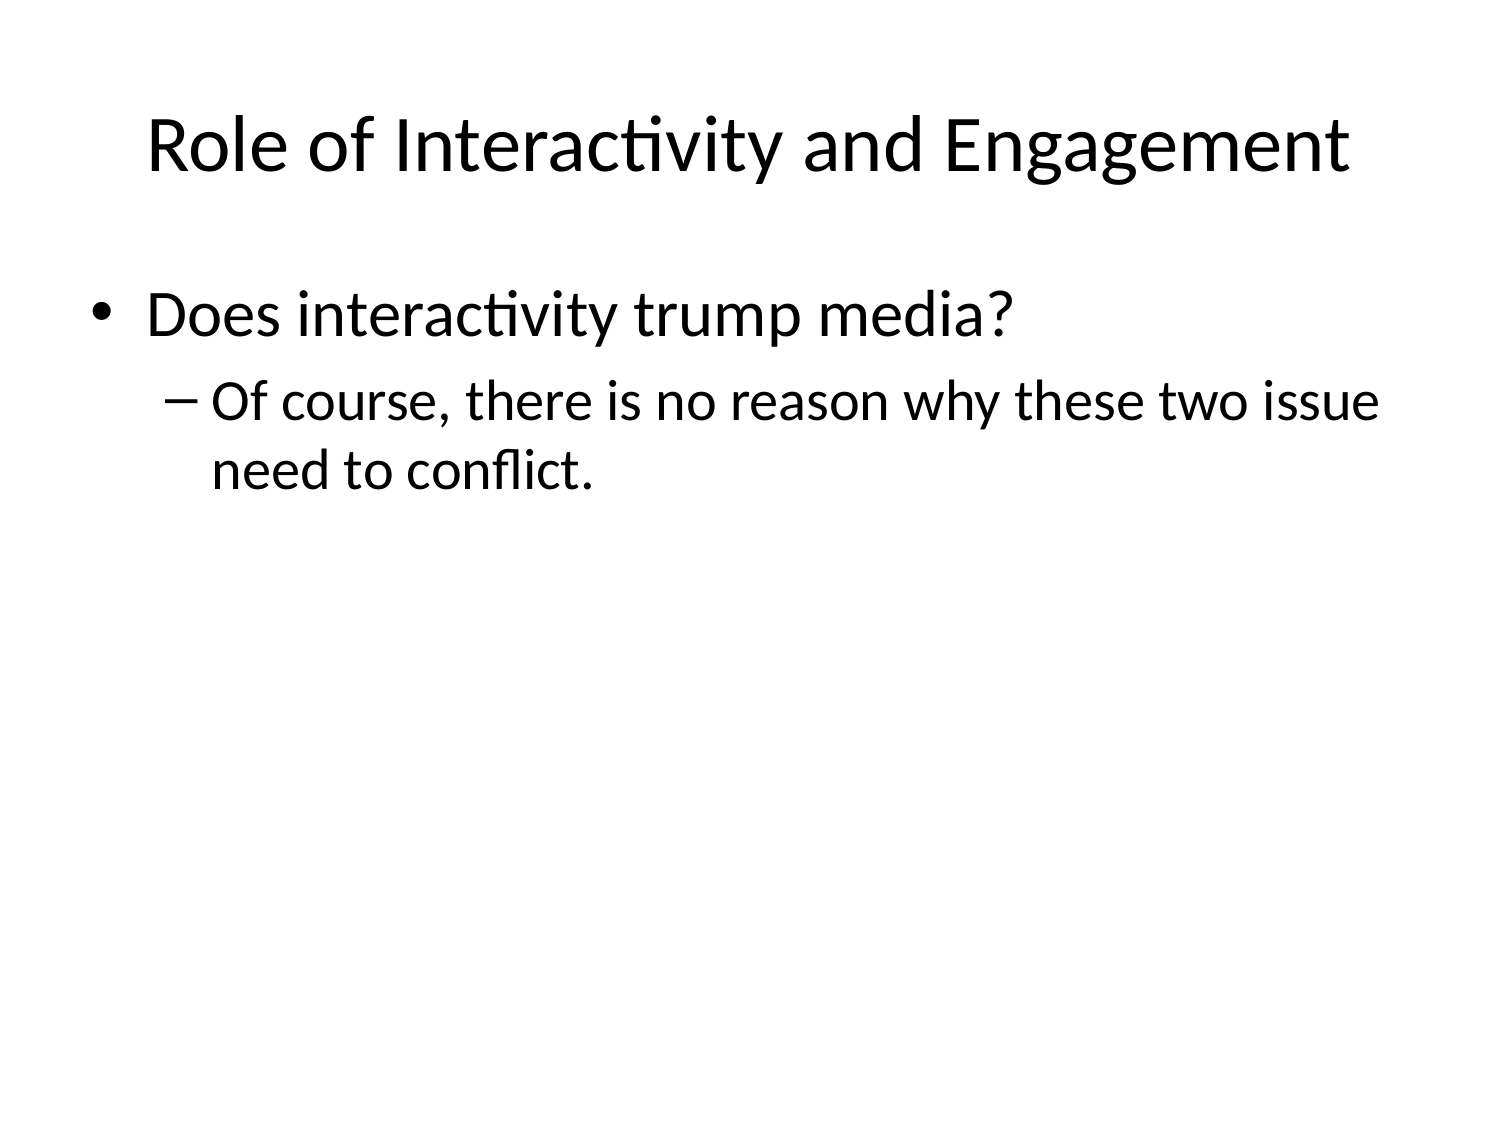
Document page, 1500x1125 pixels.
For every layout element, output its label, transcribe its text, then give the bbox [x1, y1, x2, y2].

list Does interactivity trump media? Of course, there is no reason why these two issue need to conflict. [75, 262, 1425, 1005]
title Role of Interactivity and Engagement [75, 45, 1425, 233]
